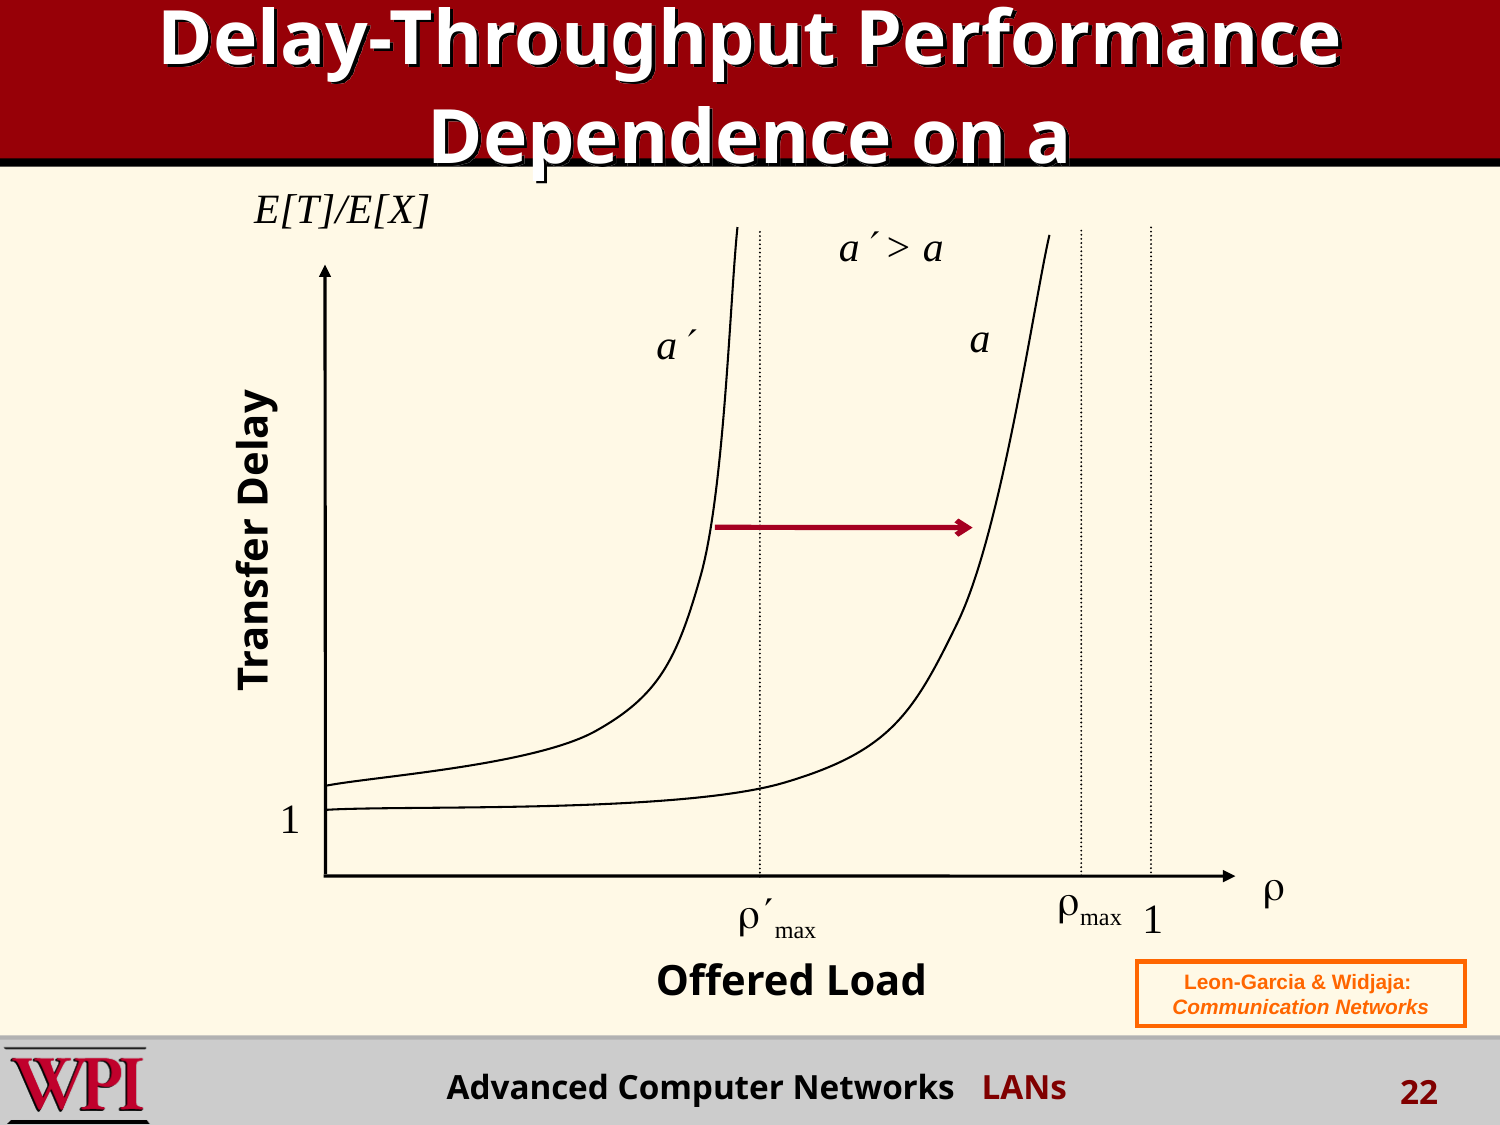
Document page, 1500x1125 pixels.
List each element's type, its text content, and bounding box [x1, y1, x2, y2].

slide_number 22 [1344, 1063, 1495, 1102]
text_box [726, 515, 973, 528]
text_box Offered Load [584, 946, 999, 1011]
picture [0, 167, 1500, 1035]
text_box Leon-Garcia & Widjaja: Communication Networks [1136, 961, 1465, 1027]
text_box 1 [1127, 884, 1179, 949]
text_box [324, 227, 738, 786]
text_box a > a [823, 212, 959, 277]
text_box E[T]/E[X] [239, 174, 446, 240]
text_box [318, 264, 332, 784]
text_box Transfer Delay [218, 375, 284, 707]
picture [326, 781, 360, 808]
text_box a [641, 310, 706, 375]
footer Advanced Computer Networks LANs [210, 1058, 1304, 1107]
text_box a [954, 303, 1006, 368]
picture [716, 235, 1048, 498]
text_box rmax [1015, 866, 1164, 938]
text_box rmax [712, 879, 842, 946]
title Delay-Throughput Performance Dependence on a [29, 7, 1471, 232]
text_box [1164, 869, 1236, 883]
text_box [325, 234, 1050, 810]
picture [0, 1040, 1500, 1125]
picture [0, 0, 1500, 158]
text_box r [1247, 850, 1301, 916]
text_box 1 [264, 784, 316, 849]
